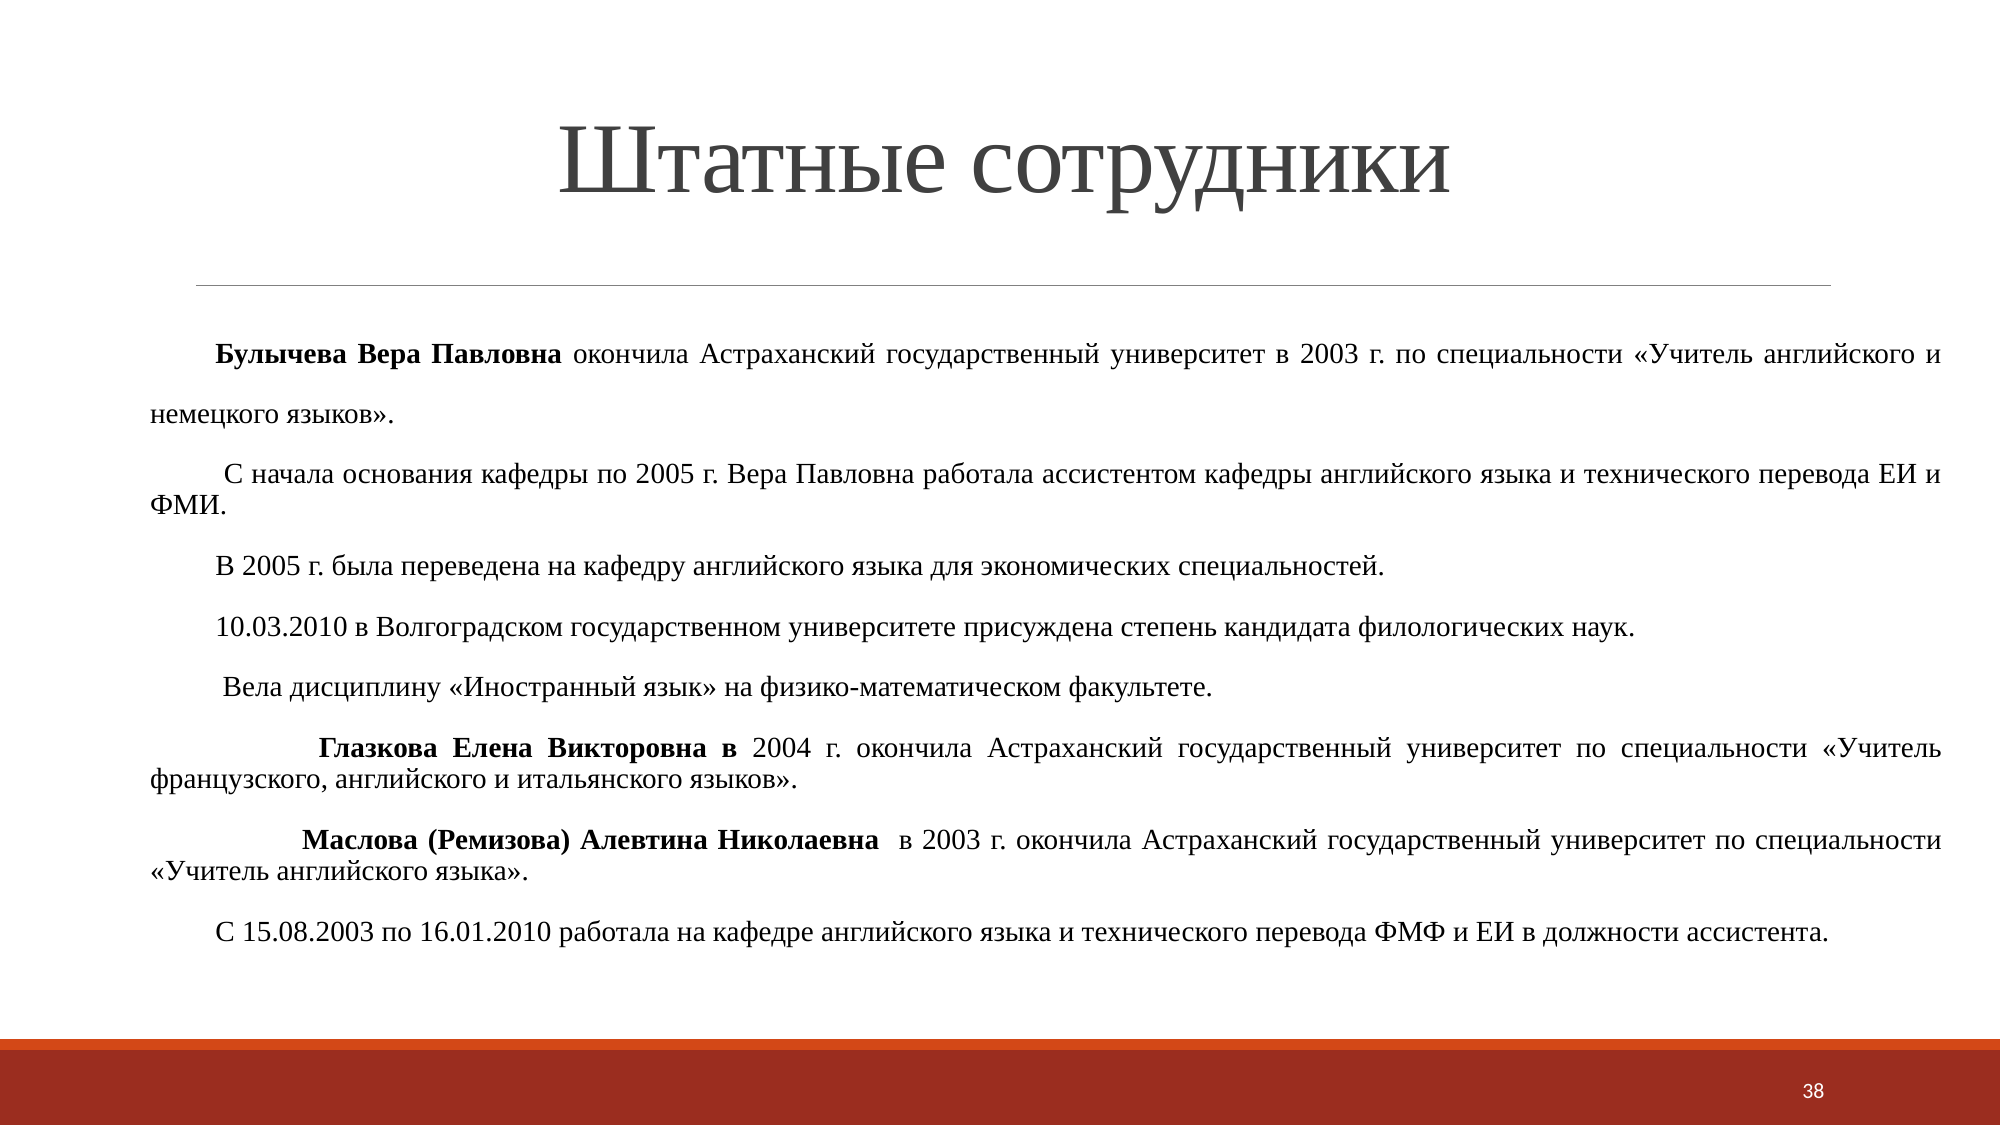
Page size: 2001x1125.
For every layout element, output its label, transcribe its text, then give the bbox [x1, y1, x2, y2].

list Булычева Вера Павловна окончила Астраханский государственный университет в 2003 г. по специальности «Учитель английского и немецкого языков». С начала основания кафедры по 2005 г. Вера Павловна работала ассистентом кафедры английского языка и технического перевода ЕИ и ФМИ. В 2005 г. была переведена на кафедру английского языка для экономических специальностей. 10.03.2010 в Волгоградском государственном университете присуждена степень кандидата филологических наук. Вела дисциплину «Иностранный язык» на физико-математическом факультете. Глазкова Елена Викторовна в 2004 г. окончила Астраханский государственный университет по специальности «Учитель французского, английского и итальянского языков». Маслова (Ремизова) Алевтина Николаевна в 2003 г. окончила Астраханский государственный университет по специальности «Учитель английского языка». С 15.08.2003 по 16.01.2010 работала на кафедре английского языка и технического перевода ФМФ и ЕИ в должности ассистента. [150, 302, 1943, 1017]
slide_number 38 [1624, 1059, 1840, 1120]
title Штатные сотрудники [180, 47, 1830, 221]
